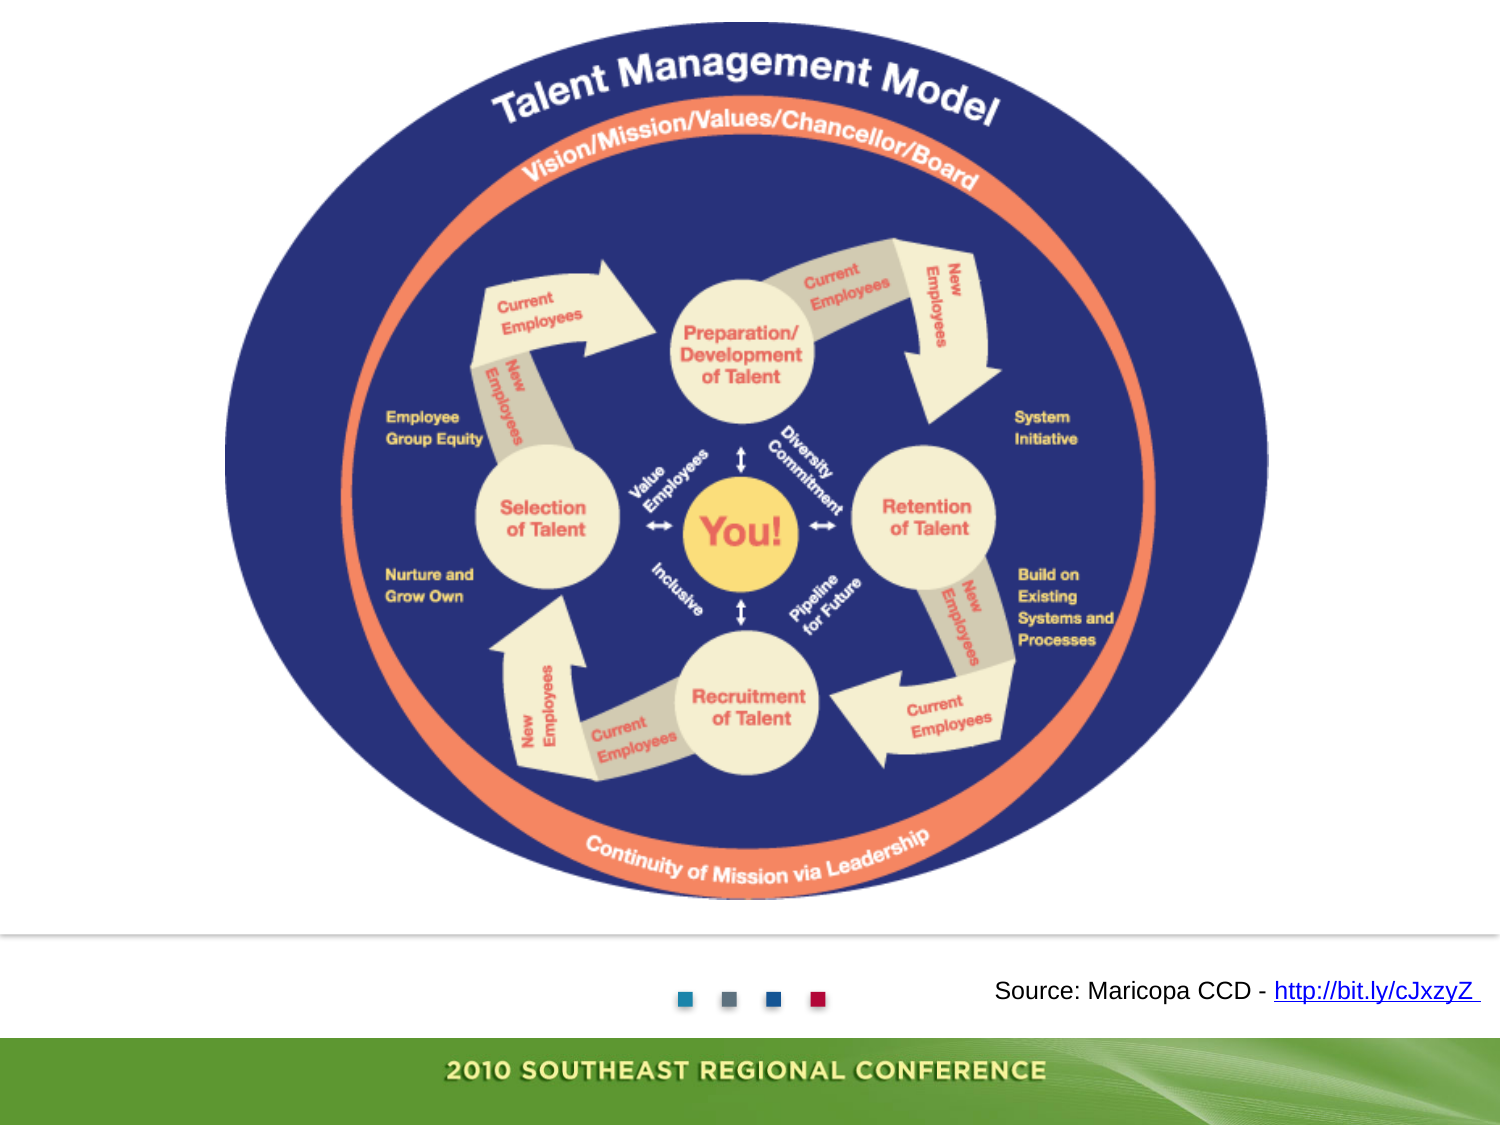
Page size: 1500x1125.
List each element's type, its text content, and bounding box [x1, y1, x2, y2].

picture [224, 22, 1269, 900]
picture [0, 1038, 1500, 1125]
text_box Source: Maricopa CCD - http://bit.ly/cJxzyZ [979, 967, 1500, 1012]
